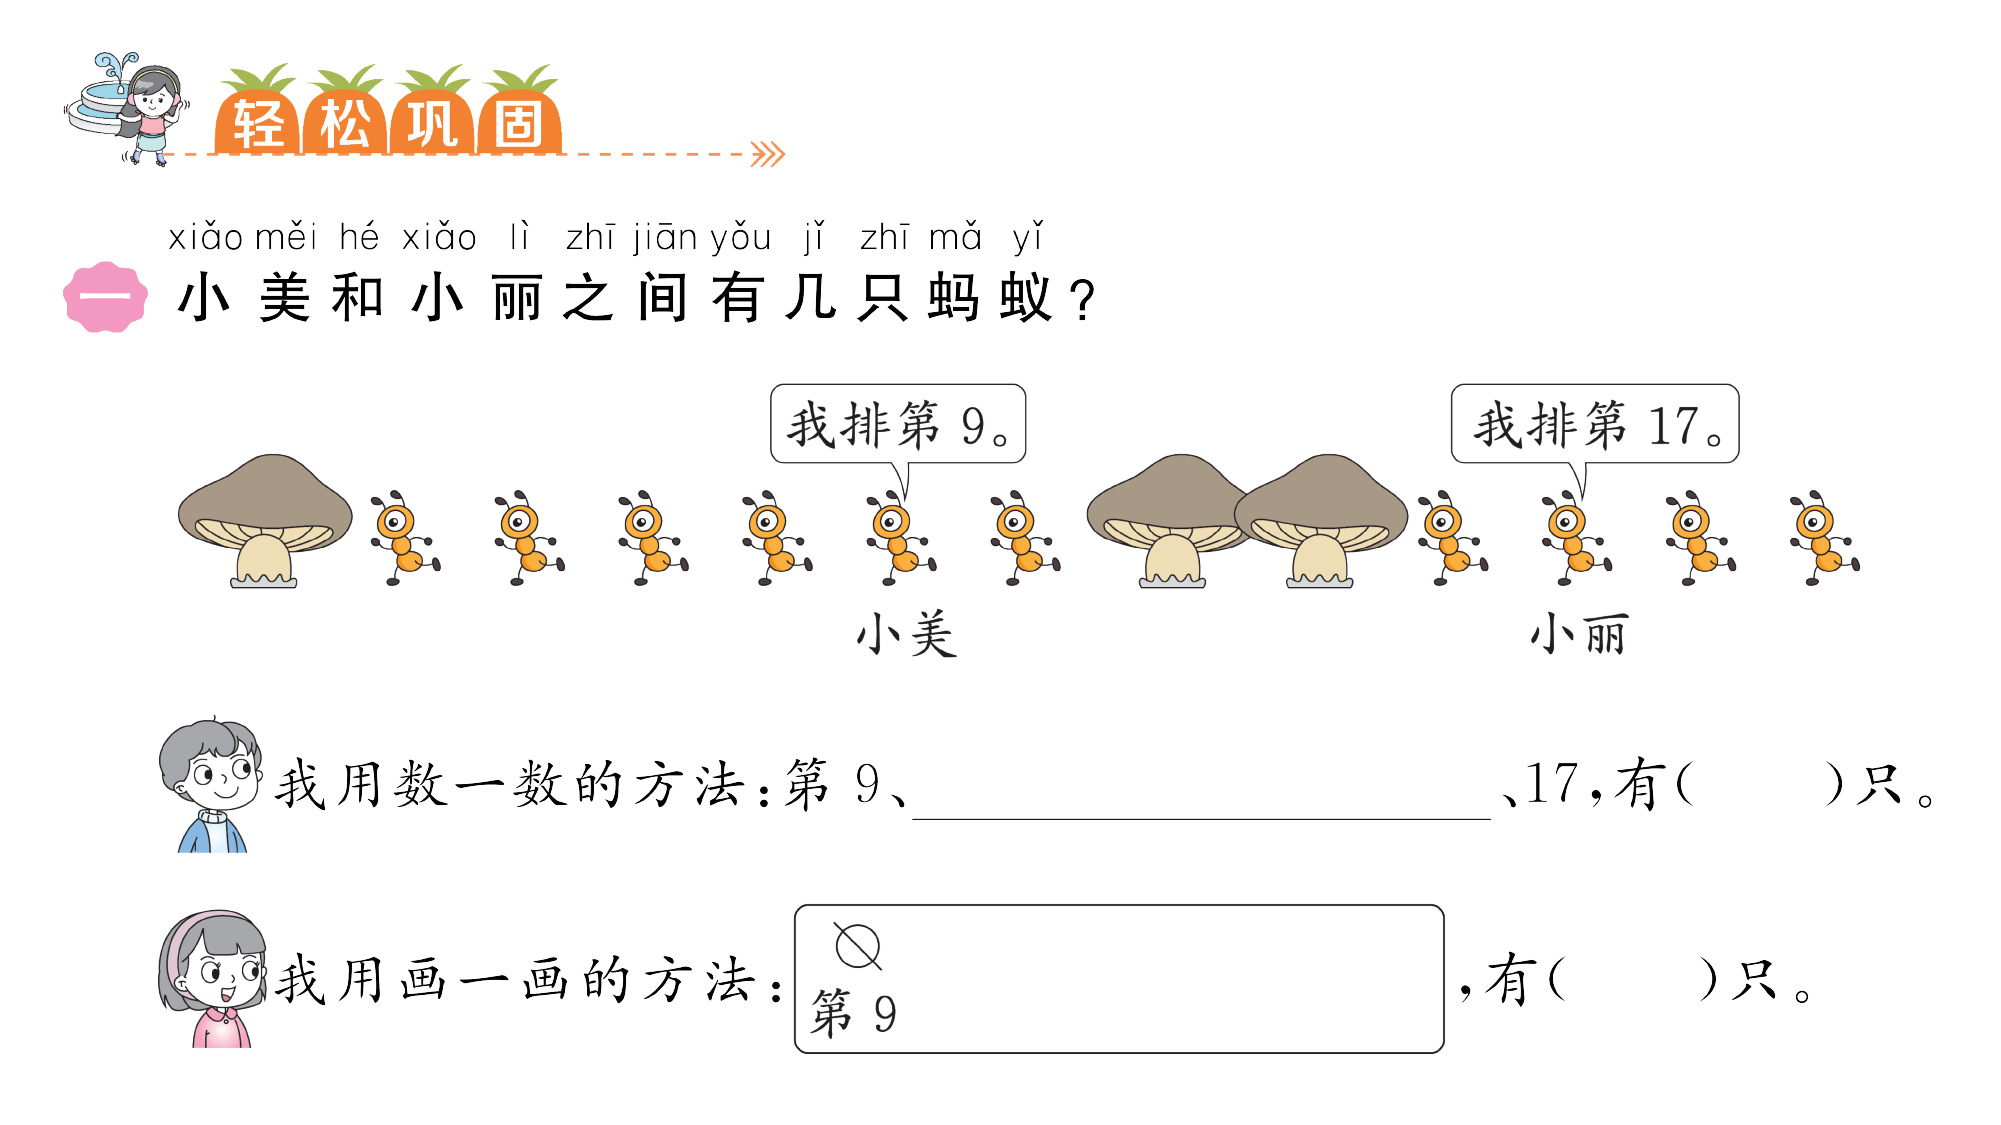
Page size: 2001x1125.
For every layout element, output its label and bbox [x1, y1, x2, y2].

picture [53, 41, 1943, 1072]
